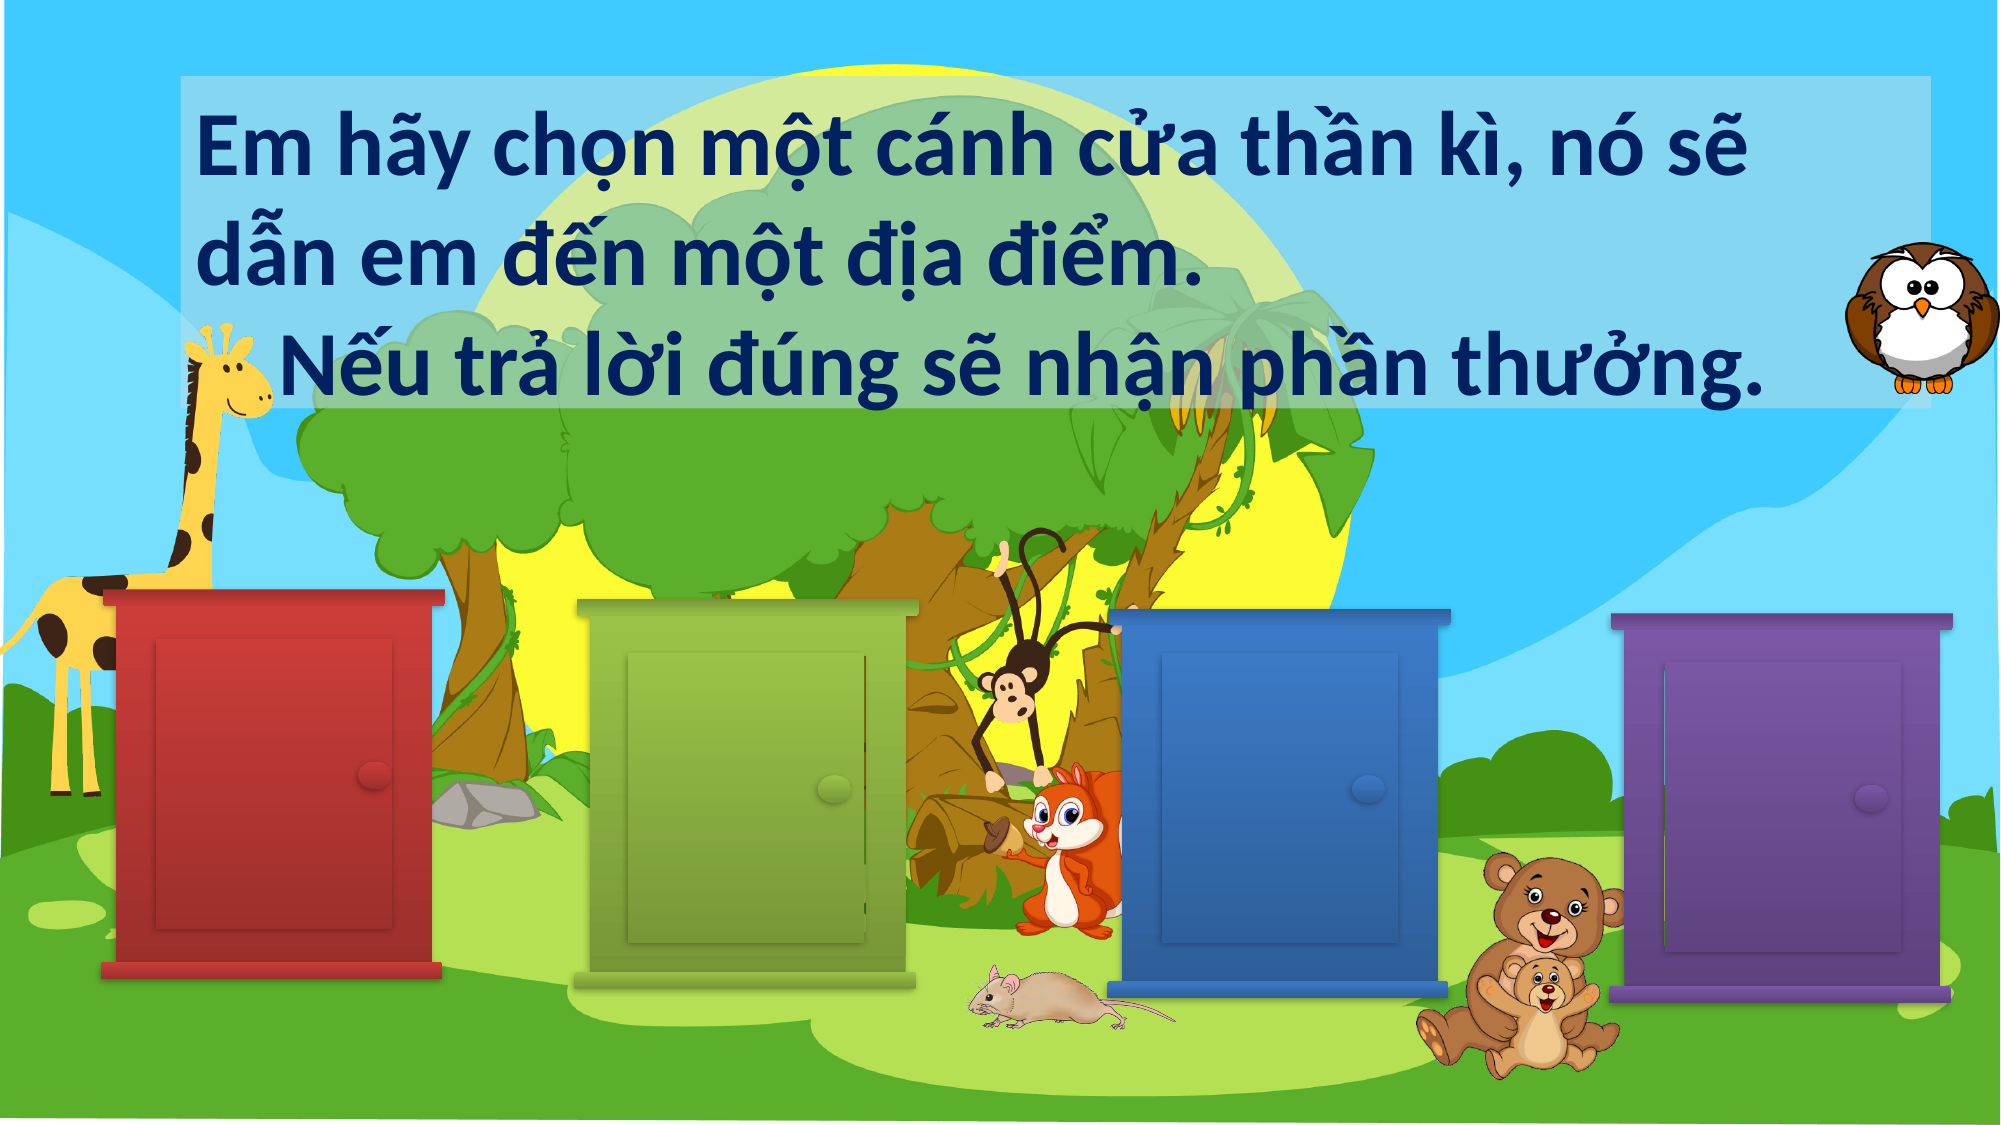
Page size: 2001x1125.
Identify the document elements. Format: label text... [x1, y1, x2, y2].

picture [0, 0, 2001, 1125]
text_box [1106, 608, 1452, 999]
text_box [100, 589, 446, 980]
text_box Em hãy chọn một cánh cửa thần kì, nó sẽ dẫn em đến một địa điểm. Nếu trả lời đúng sẽ nhận phần thưởng. [180, 76, 1931, 409]
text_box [574, 598, 919, 989]
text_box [1608, 613, 1954, 1004]
